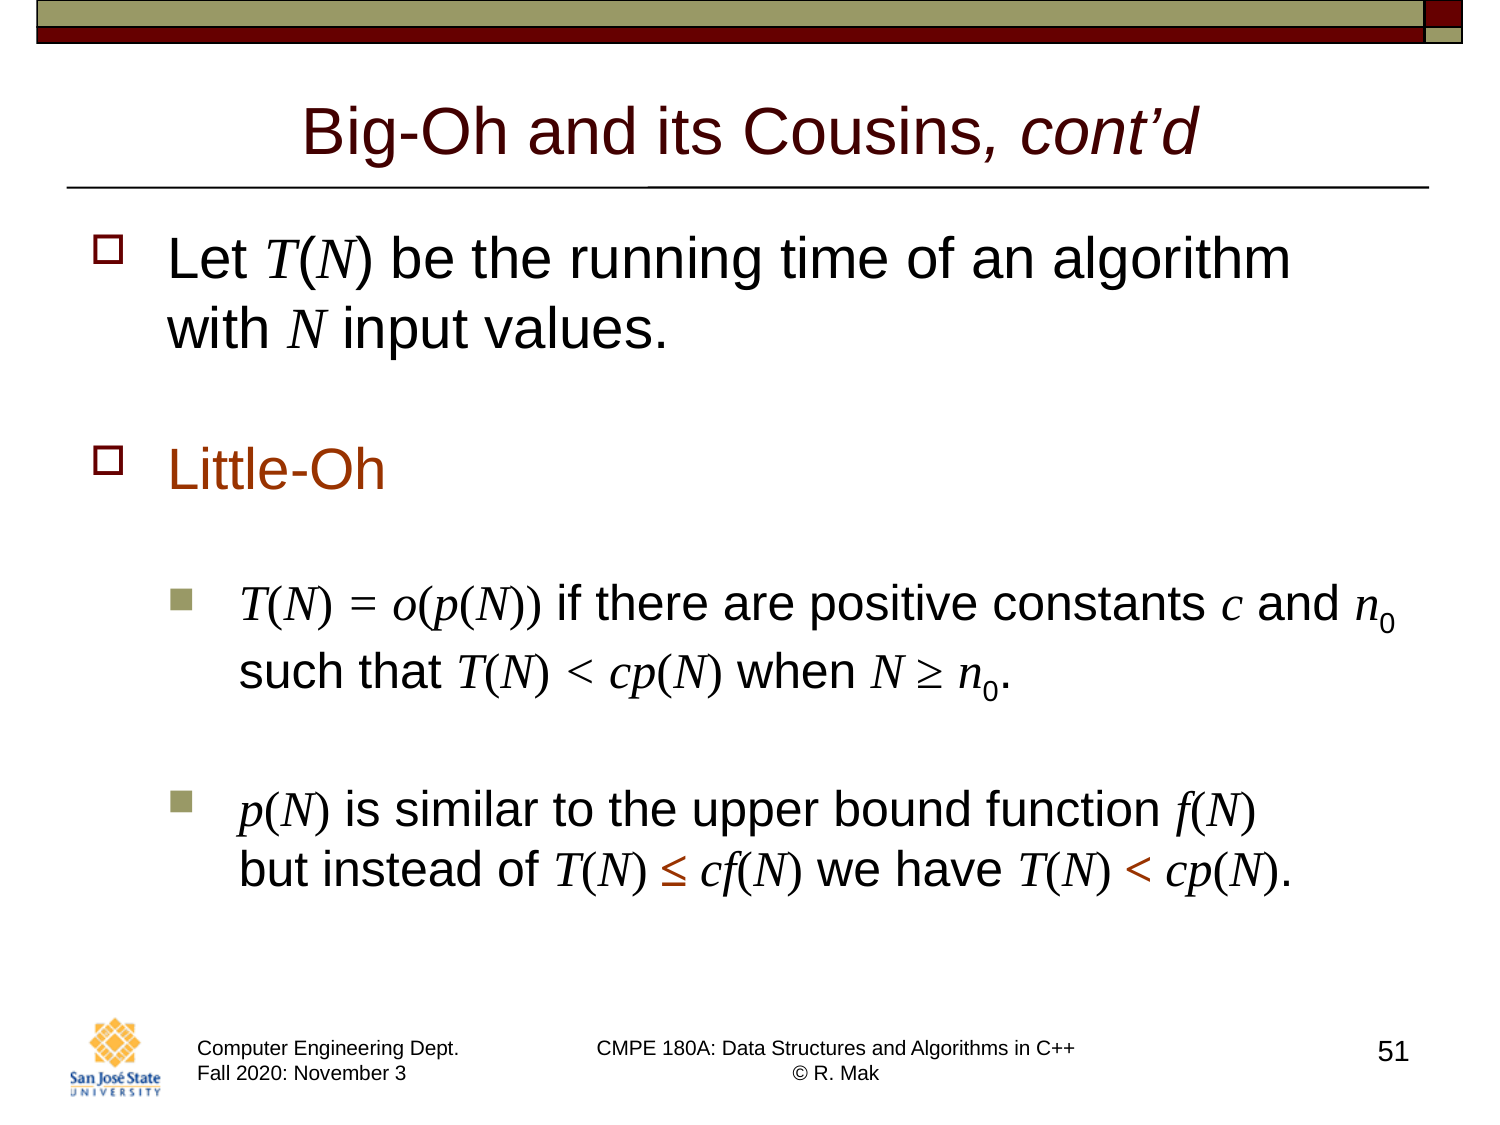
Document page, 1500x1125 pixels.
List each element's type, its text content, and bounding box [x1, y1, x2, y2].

title Big-Oh and its Cousins, cont’d [75, 67, 1425, 175]
list Let T(N) be the running time of an algorithm with N input values. Little-Oh T(N) = o(p(N)) if there are positive constants c and n0 such that T(N) < cp(N) when N ≥ n0. p(N) is similar to the upper bound function f(N) but instead of T(N) ≤ cf(N) we have T(N) < cp(N). [75, 212, 1425, 1006]
picture [60, 1012, 166, 1112]
slide_number 51 [1112, 1025, 1425, 1100]
